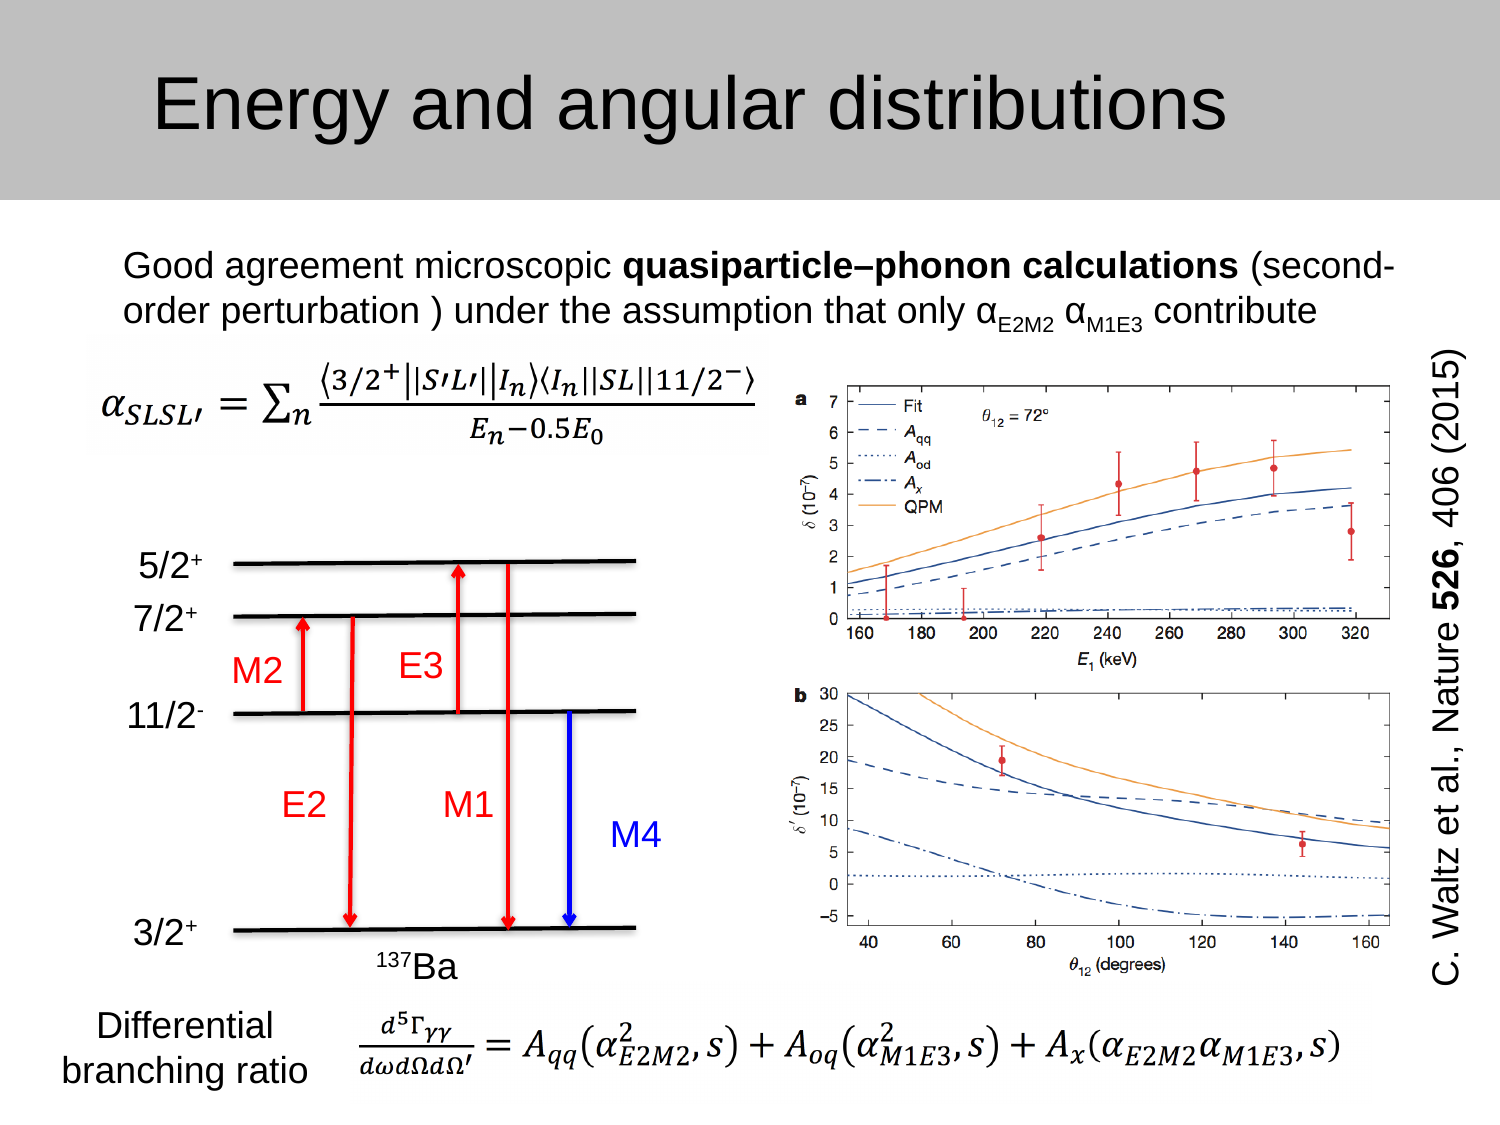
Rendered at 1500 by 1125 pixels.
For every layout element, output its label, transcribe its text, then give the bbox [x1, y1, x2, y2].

title Energy and angular distributions [137, 24, 1413, 176]
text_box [513, 927, 567, 931]
text_box 11/2- [97, 683, 234, 744]
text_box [233, 710, 300, 715]
text_box E3 [463, 634, 473, 694]
text_box C. Waltz et al., Nature 526, 406 (2015) [1413, 344, 1474, 1002]
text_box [358, 710, 453, 715]
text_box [233, 613, 453, 617]
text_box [357, 927, 503, 931]
text_box 3/2+ [97, 900, 234, 960]
text_box M1 [427, 772, 503, 833]
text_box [306, 710, 344, 715]
text_box 137Ba [361, 938, 495, 979]
text_box E3 [383, 634, 453, 694]
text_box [463, 613, 503, 617]
text_box M4 [581, 802, 691, 863]
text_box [349, 616, 354, 928]
text_box 5/2+ [102, 533, 239, 594]
picture [349, 357, 1422, 1104]
picture [86, 333, 770, 455]
text_box M2 [216, 638, 298, 699]
text_box 7/2+ [97, 586, 234, 647]
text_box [463, 710, 503, 715]
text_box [513, 613, 637, 617]
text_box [233, 927, 345, 931]
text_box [513, 710, 569, 715]
text_box Differential branching ratio [20, 994, 344, 1099]
text_box Good agreement microscopic quasiparticle–phonon calculations (second-order perturbation ) under the assumption that only αE2M2 αM1E3 contribute [108, 233, 1475, 344]
text_box E2 [266, 772, 344, 833]
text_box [233, 560, 637, 565]
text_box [570, 710, 637, 715]
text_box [572, 927, 637, 931]
text_box M1 [513, 772, 517, 833]
